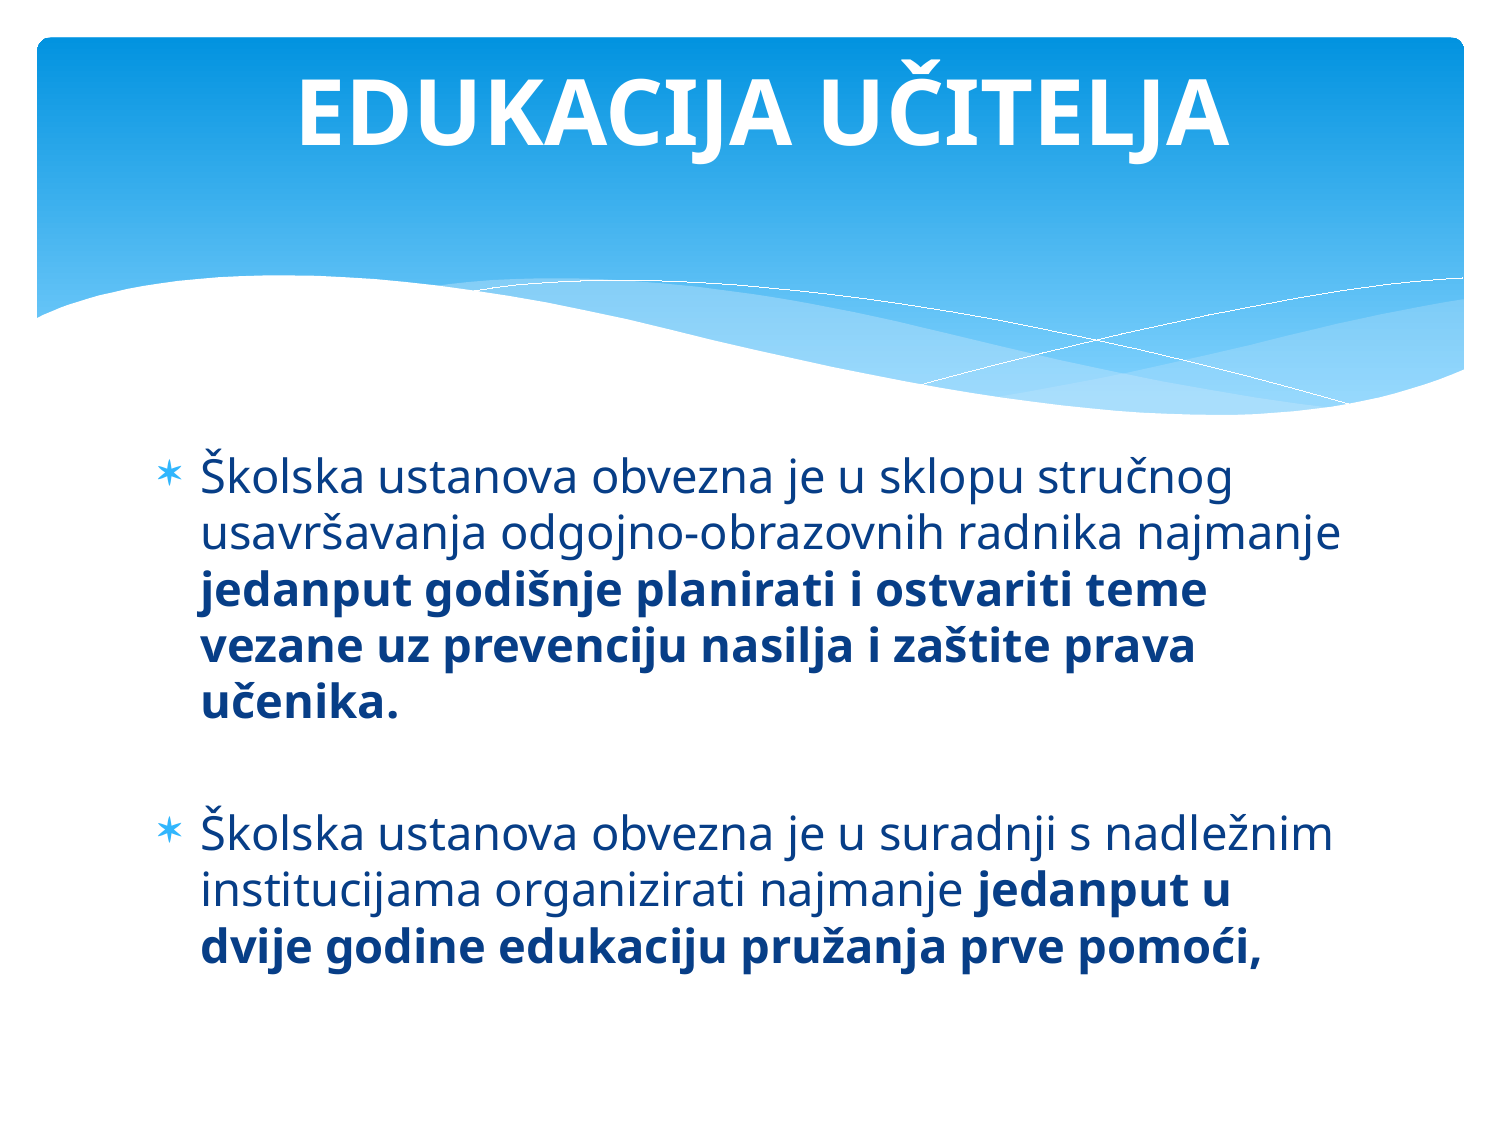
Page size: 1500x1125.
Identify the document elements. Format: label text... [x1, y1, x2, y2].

title EDUKACIJA UČITELJA [100, 45, 1425, 173]
list Školska ustanova obvezna je u sklopu stručnog usavršavanja odgojno-obrazovnih radnika najmanje jedanput godišnje planirati i ostvariti teme vezane uz prevenciju nasilja i zaštite prava učenika. Školska ustanova obvezna je u suradnji s nadležnim institucijama organizirati najmanje jedanput u dvije godine edukaciju pružanja prve pomoći, [143, 438, 1359, 1005]
